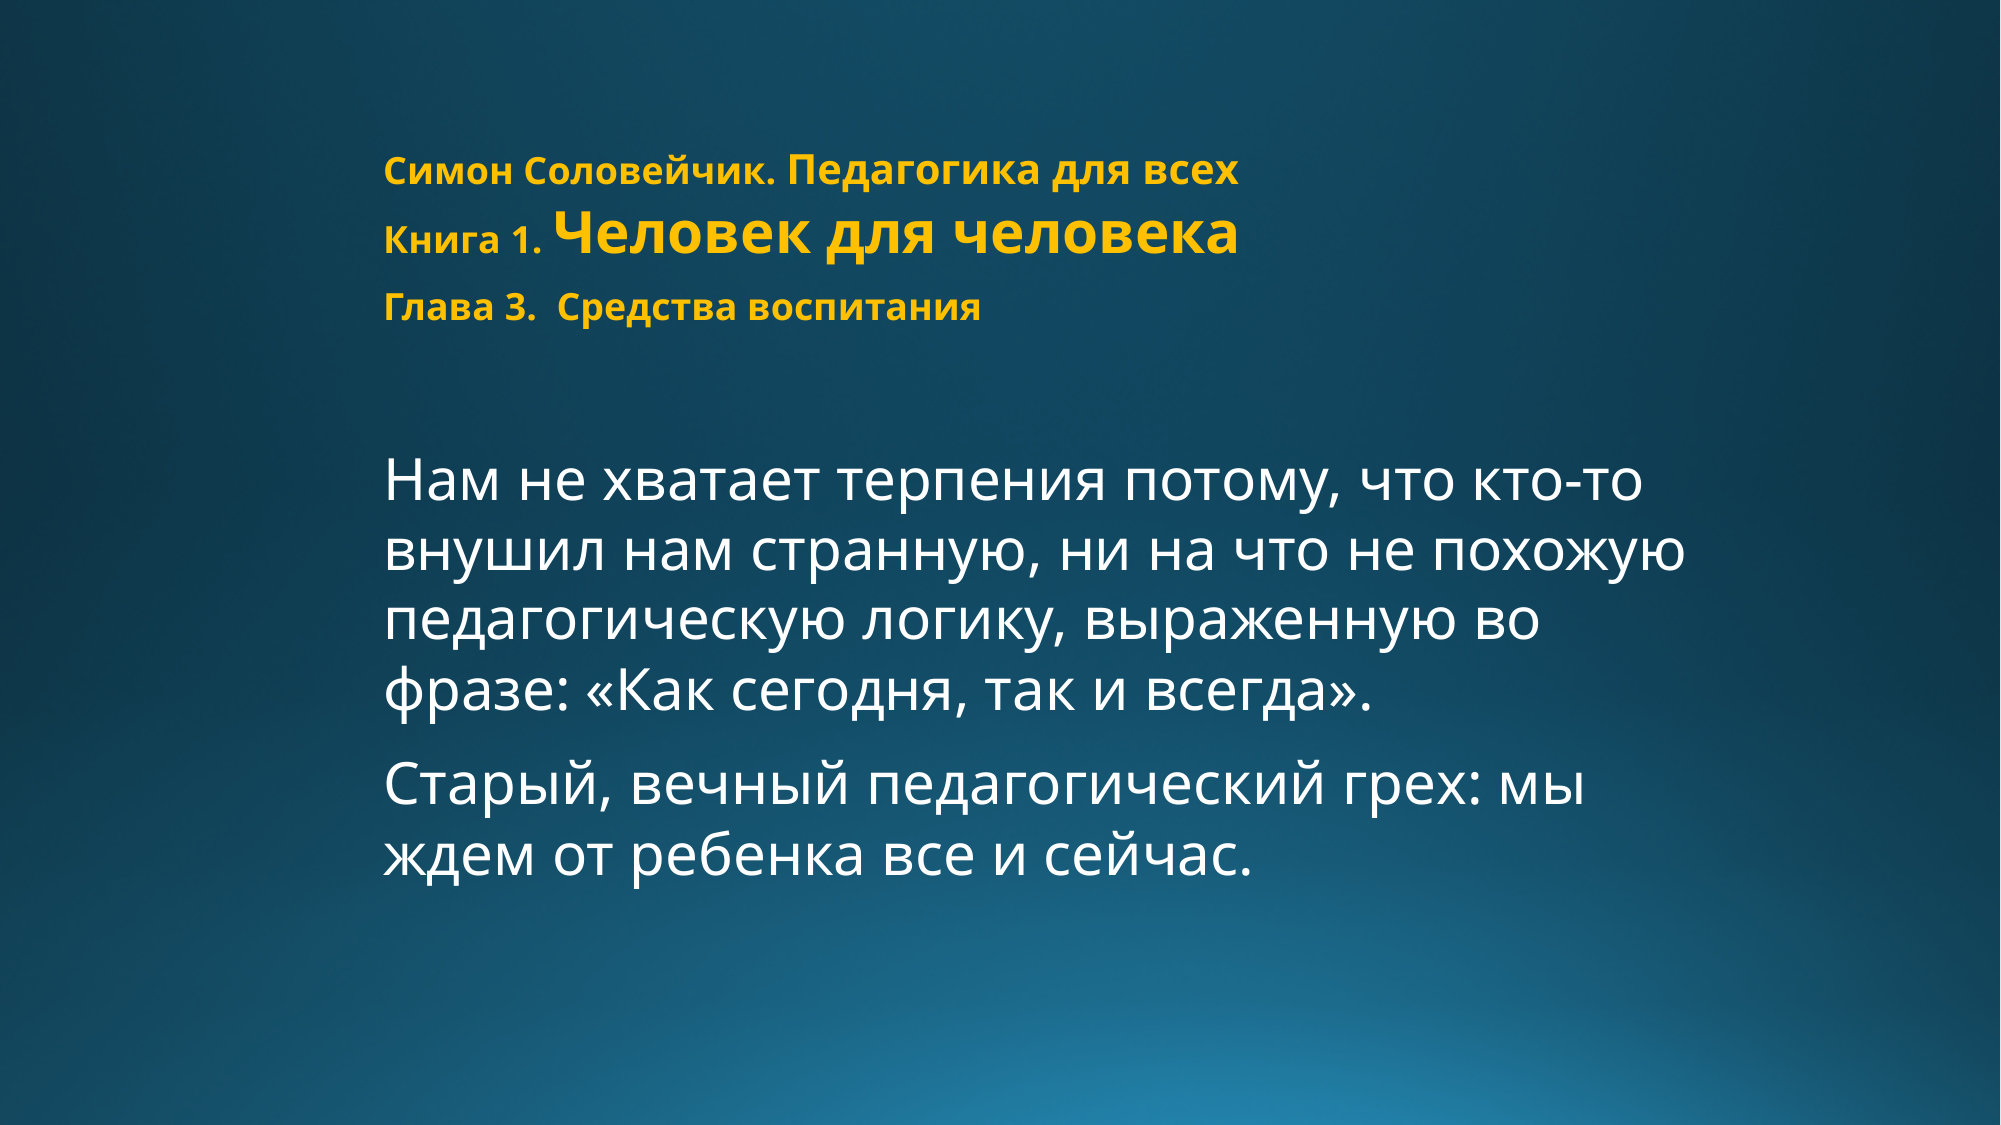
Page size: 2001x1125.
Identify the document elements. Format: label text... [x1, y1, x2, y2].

text_box Симон Соловейчик. Педагогика для всех Книга 1. Человек для человека Глава 3. Средства воспитания [377, 136, 1371, 334]
picture [0, 0, 2001, 1125]
text_box Нам не хватает терпения потому, что кто-то внушил нам странную, ни на что не похожую педагогическую логику, выраженную во фразе: «Как сегодня, так и всегда». Старый, вечный педагогический грех: мы ждем от ребенка все и сейчас. [377, 405, 1737, 893]
